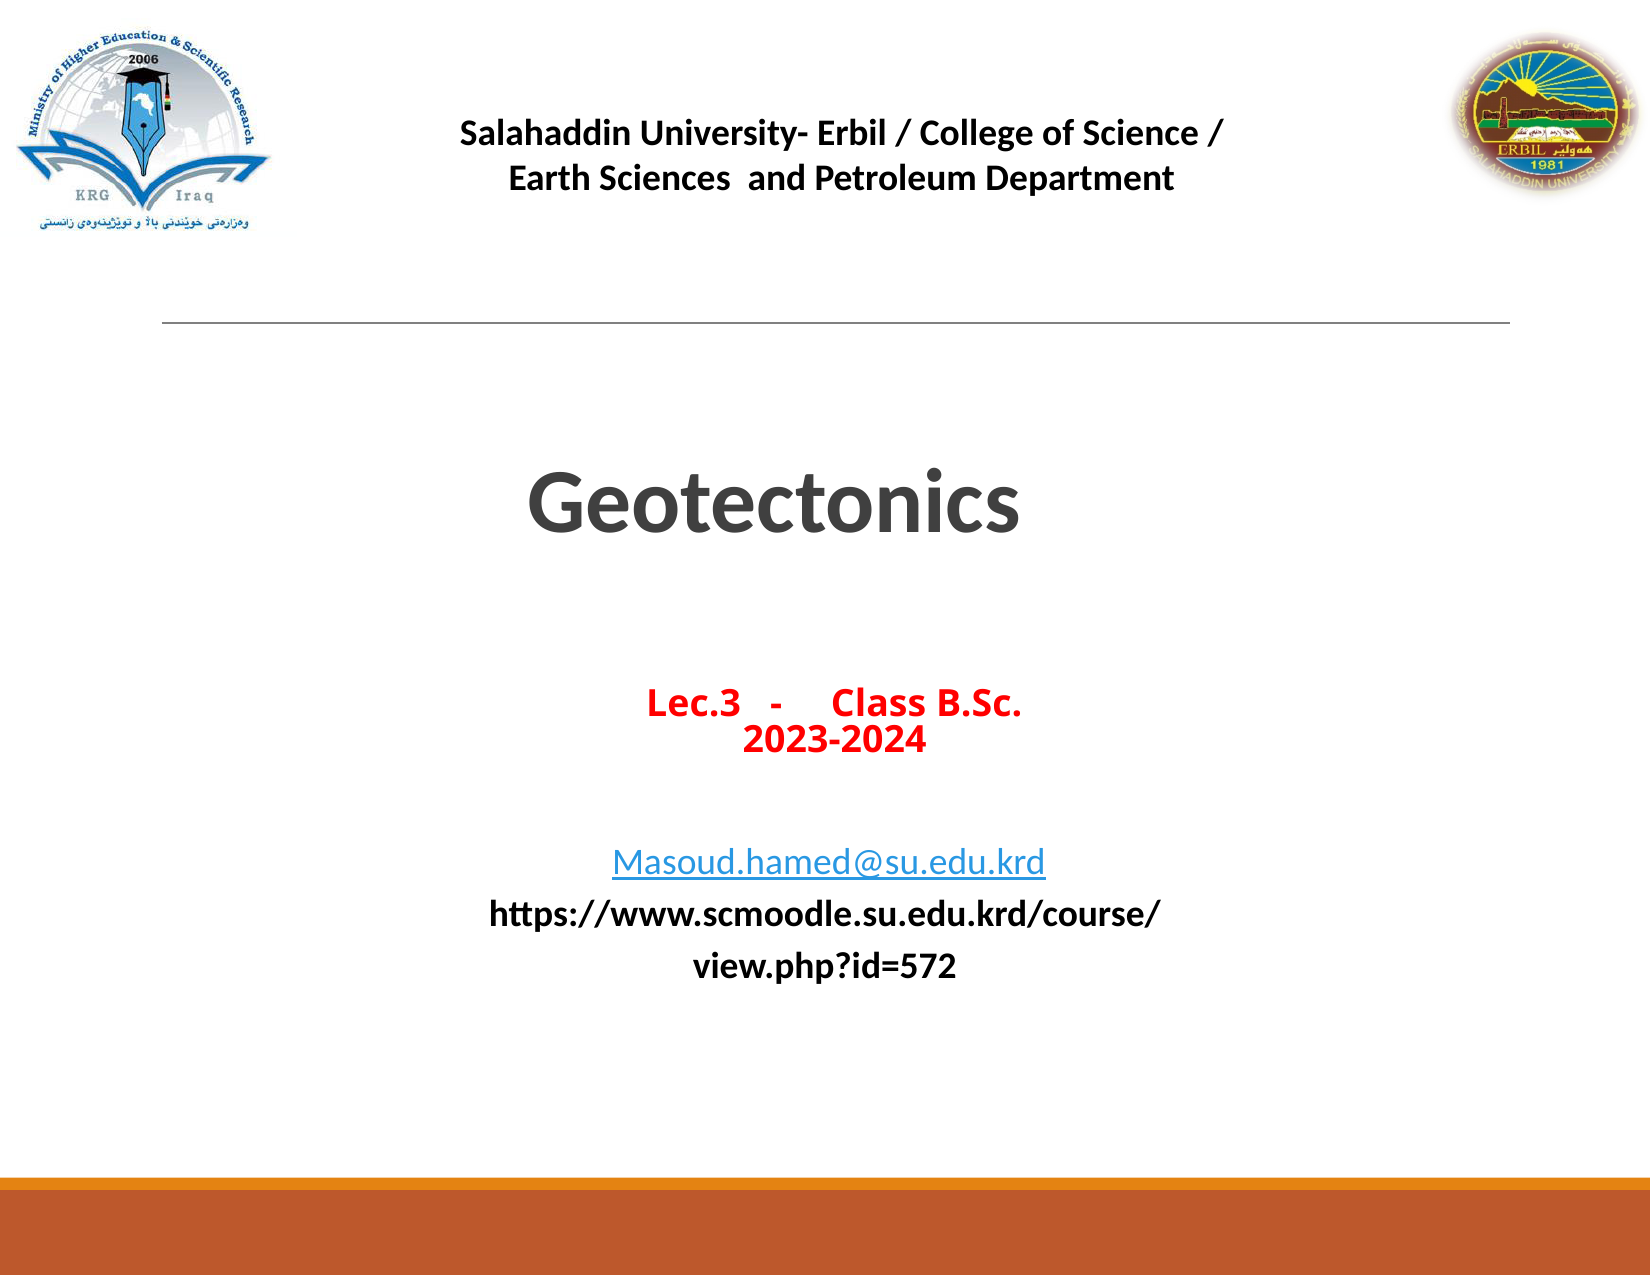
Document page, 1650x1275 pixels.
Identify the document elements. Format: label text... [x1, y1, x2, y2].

text_box Masoud.hamed@su.edu.krd https://www.scmoodle.su.edu.krd/course/view.php?id=572 [412, 829, 1238, 994]
picture [0, 18, 298, 237]
picture [1440, 23, 1650, 204]
text_box Lec.3 - Class B.Sc. 2023-2024 [344, 680, 1326, 768]
title Geotectonics [525, 335, 1150, 551]
text_box Salahaddin University- Erbil / College of Science / Earth Sciences and Petroleum Department [339, 100, 1354, 206]
